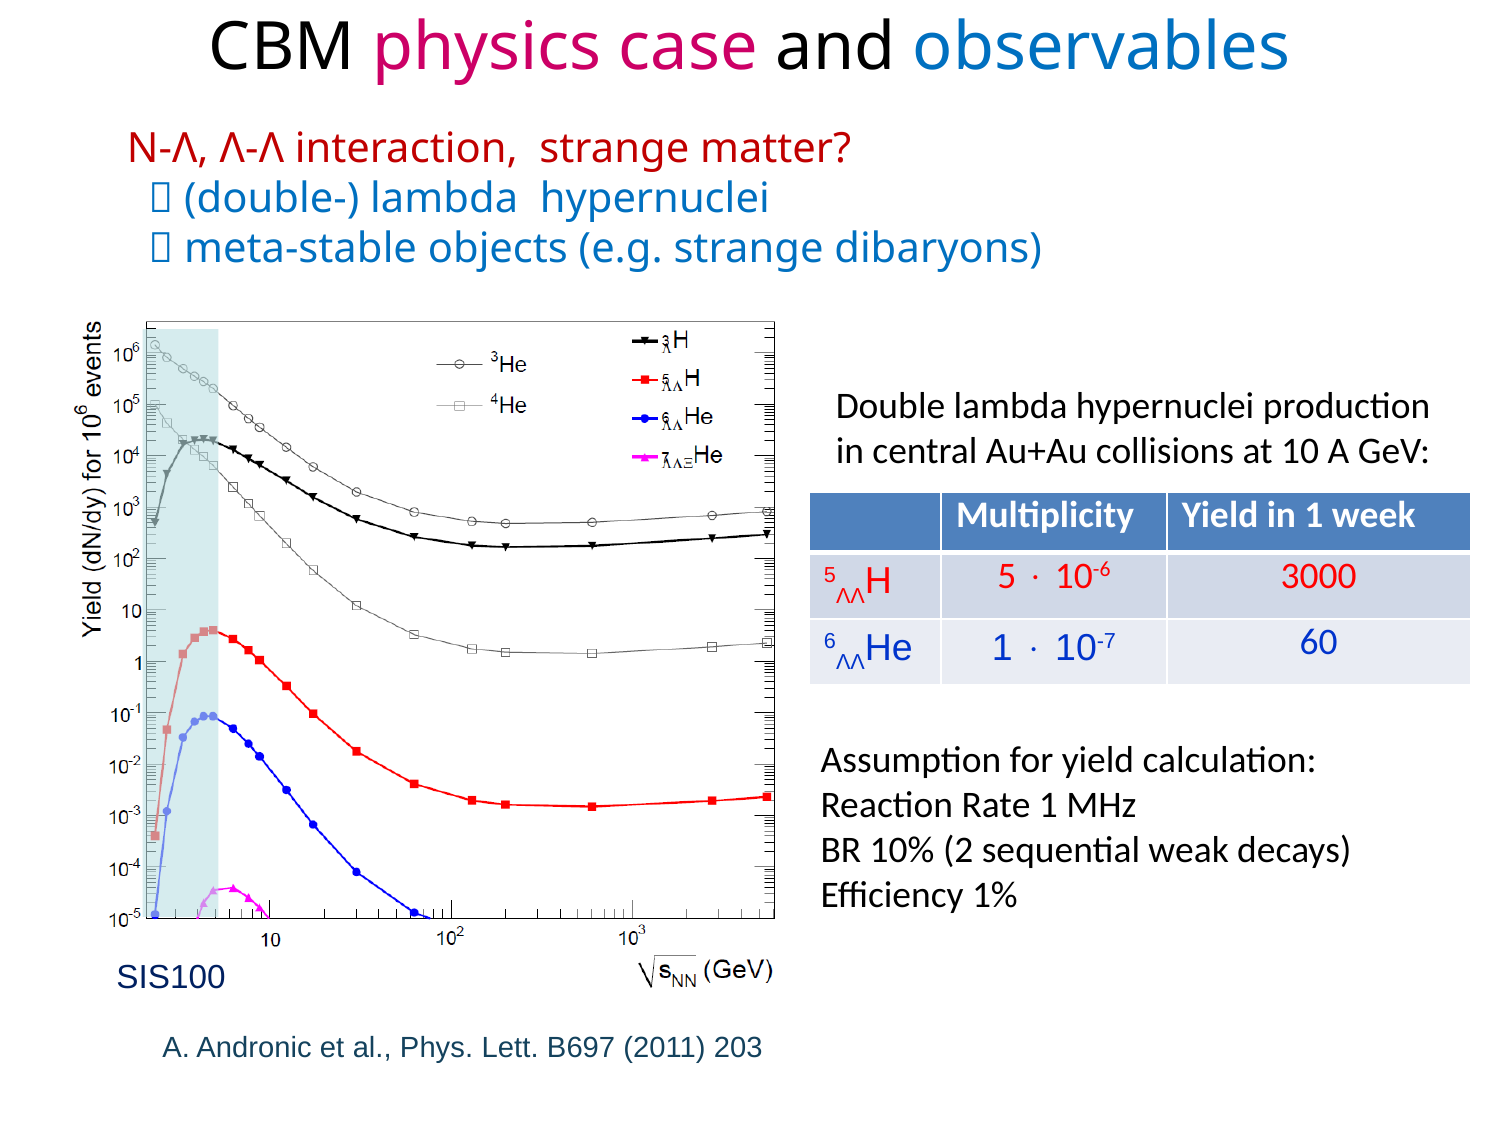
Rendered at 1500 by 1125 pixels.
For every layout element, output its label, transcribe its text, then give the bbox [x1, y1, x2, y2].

picture [64, 286, 805, 1005]
table_cell 5  10-6 [942, 555, 1166, 618]
text_box A. Andronic et al., Phys. Lett. B697 (2011) 203 [147, 1020, 992, 1071]
table_header Yield in 1 week [1168, 493, 1470, 550]
table_cell 3000 [1168, 555, 1470, 618]
table_cell 60 [1168, 620, 1470, 684]
table_cell 5ΛΛH [810, 555, 940, 618]
table_cell 1  10-7 [942, 620, 1166, 684]
table_header Multiplicity [942, 493, 1166, 550]
table_header [810, 493, 940, 550]
text_box Assumption for yield calculation: Reaction Rate 1 MHz BR 10% (2 sequential weak decays) Efficiency 1% [810, 727, 1367, 923]
table_cell 6ΛΛHe [810, 620, 940, 684]
text_box Double lambda hypernuclei production in central Au+Au collisions at 10 A GeV: [821, 373, 1455, 479]
text_box CBM physics case and observables [0, 0, 1500, 91]
text_box N-Λ, Λ-Λ interaction, strange matter?  (double-) lambda hypernuclei  meta-stable objects (e.g. strange dibaryons) [112, 113, 1500, 279]
